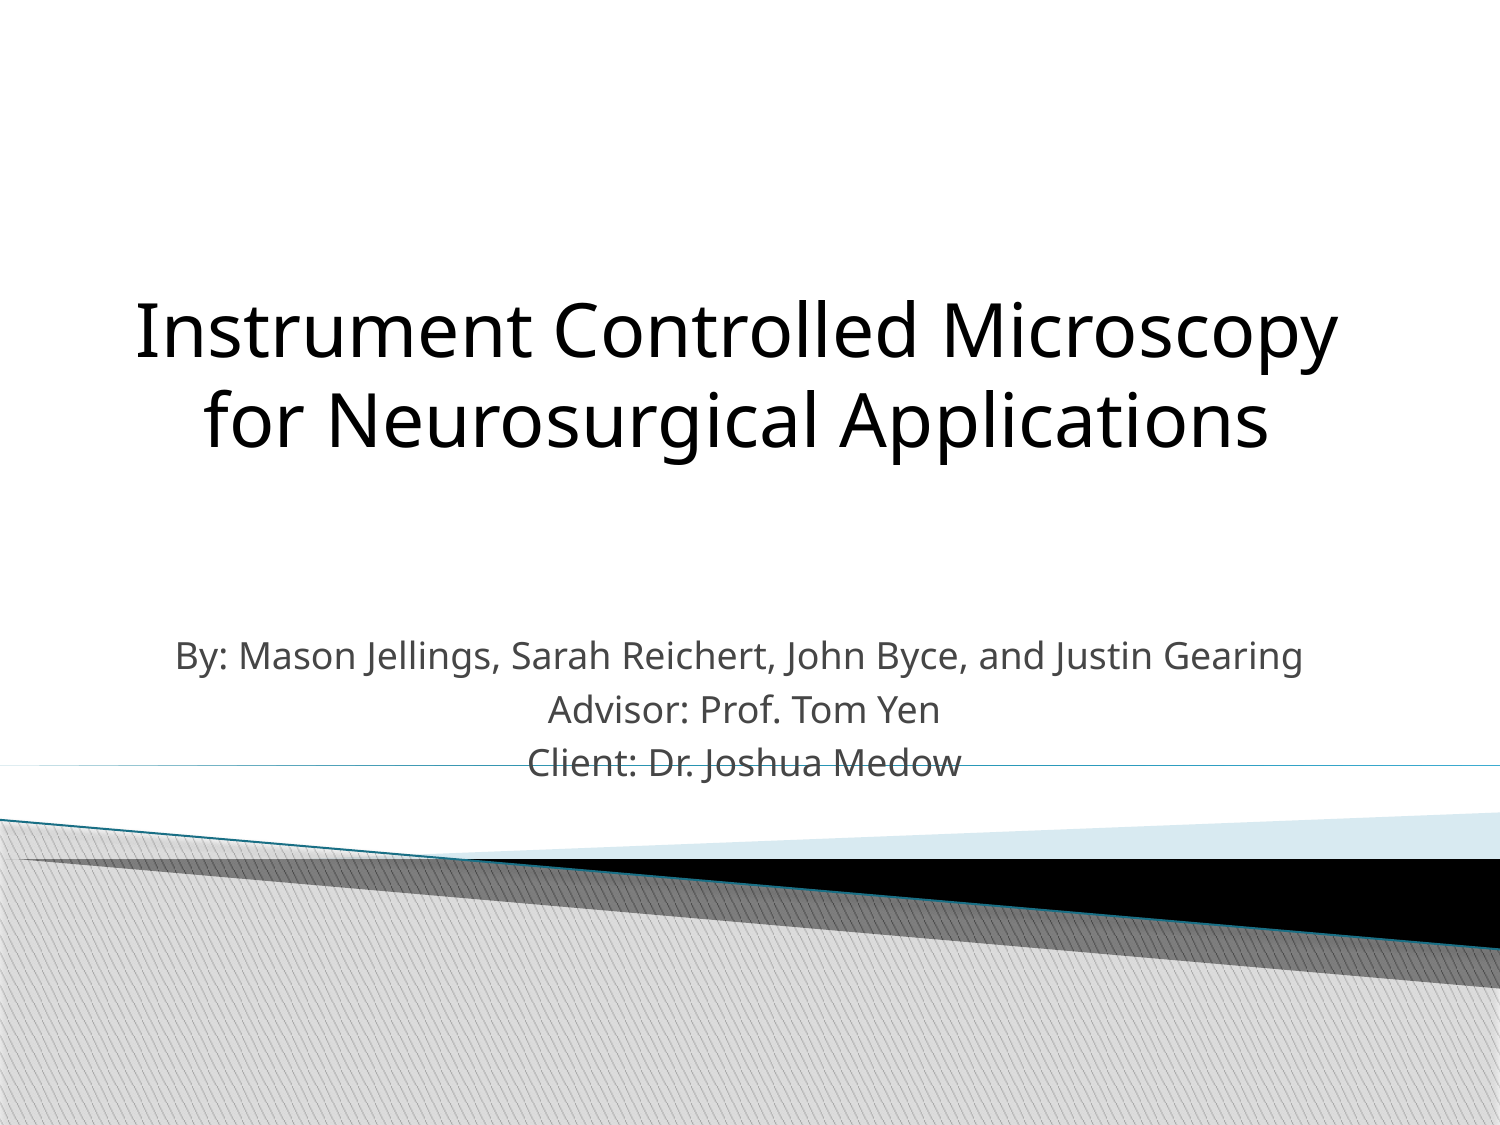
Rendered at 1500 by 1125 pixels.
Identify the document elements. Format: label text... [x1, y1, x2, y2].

picture [5, 859, 1500, 989]
text_box Instrument Controlled Microscopy for Neurosurgical Applications [112, 274, 1363, 470]
subtitle By: Mason Jellings, Sarah Reichert, John Byce, and Justin Gearing Advisor: Prof. Tom Yen Client: Dr. Joshua Medow [112, 624, 1388, 822]
